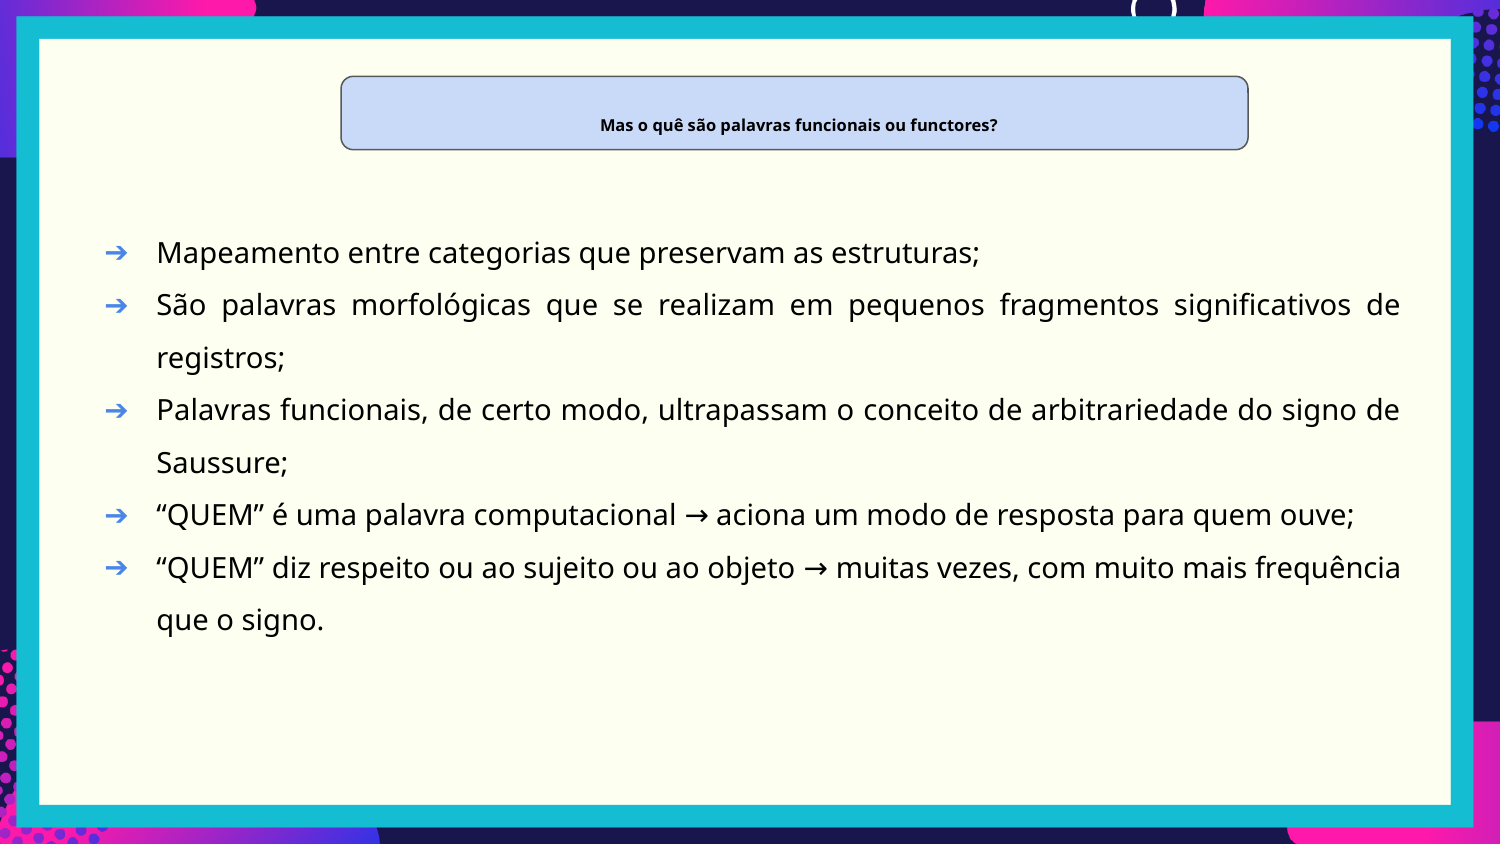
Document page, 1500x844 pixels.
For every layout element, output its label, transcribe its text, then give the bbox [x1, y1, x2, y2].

text_box [341, 77, 349, 149]
picture [0, 0, 1500, 844]
title Mas o quê são palavras funcionais ou functores? [349, 76, 1249, 150]
text_box Mapeamento entre categorias que preservam as estruturas; São palavras morfológicas que se realizam em pequenos fragmentos significativos de registros; Palavras funcionais, de certo modo, ultrapassam o conceito de arbitrariedade do signo de Saussure; “QUEM” é uma palavra computacional → aciona um modo de resposta para quem ouve; “QUEM” diz respeito ou ao sujeito ou ao objeto → muitas vezes, com muito mais frequência que o signo. [66, 201, 1417, 729]
